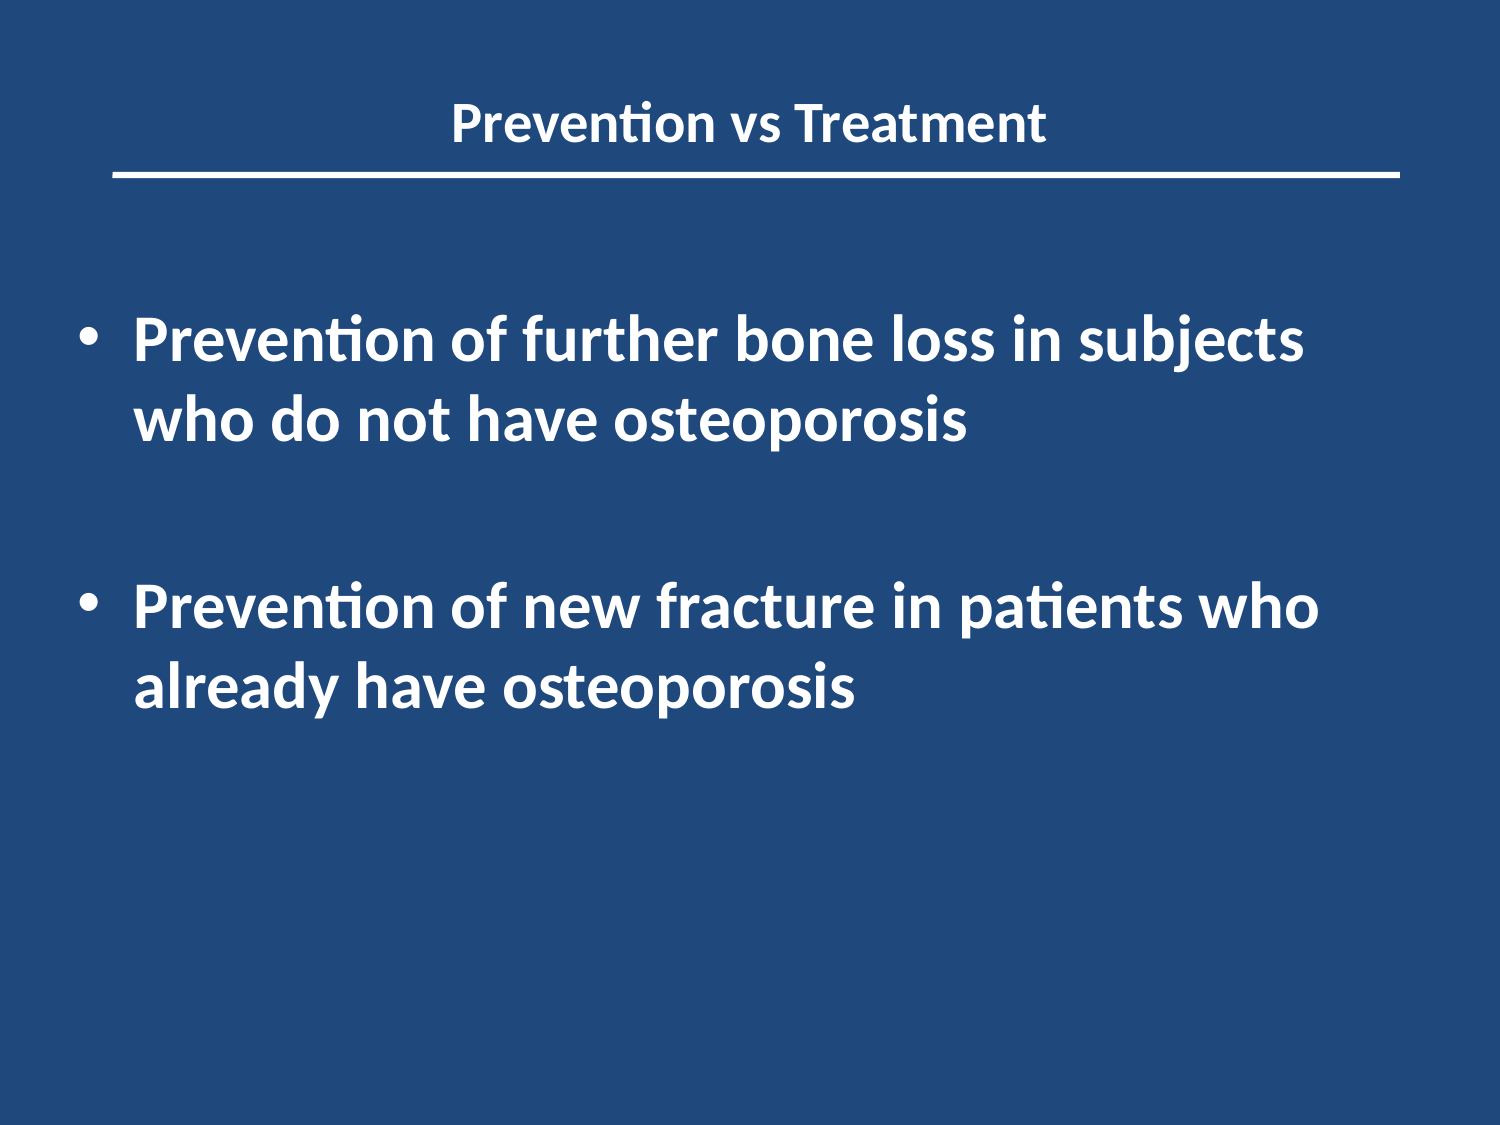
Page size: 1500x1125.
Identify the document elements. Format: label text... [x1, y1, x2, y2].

title Prevention vs Treatment [75, 75, 1425, 233]
list Prevention of further bone loss in subjects who do not have osteoporosis Prevention of new fracture in patients who already have osteoporosis [62, 287, 1425, 1125]
